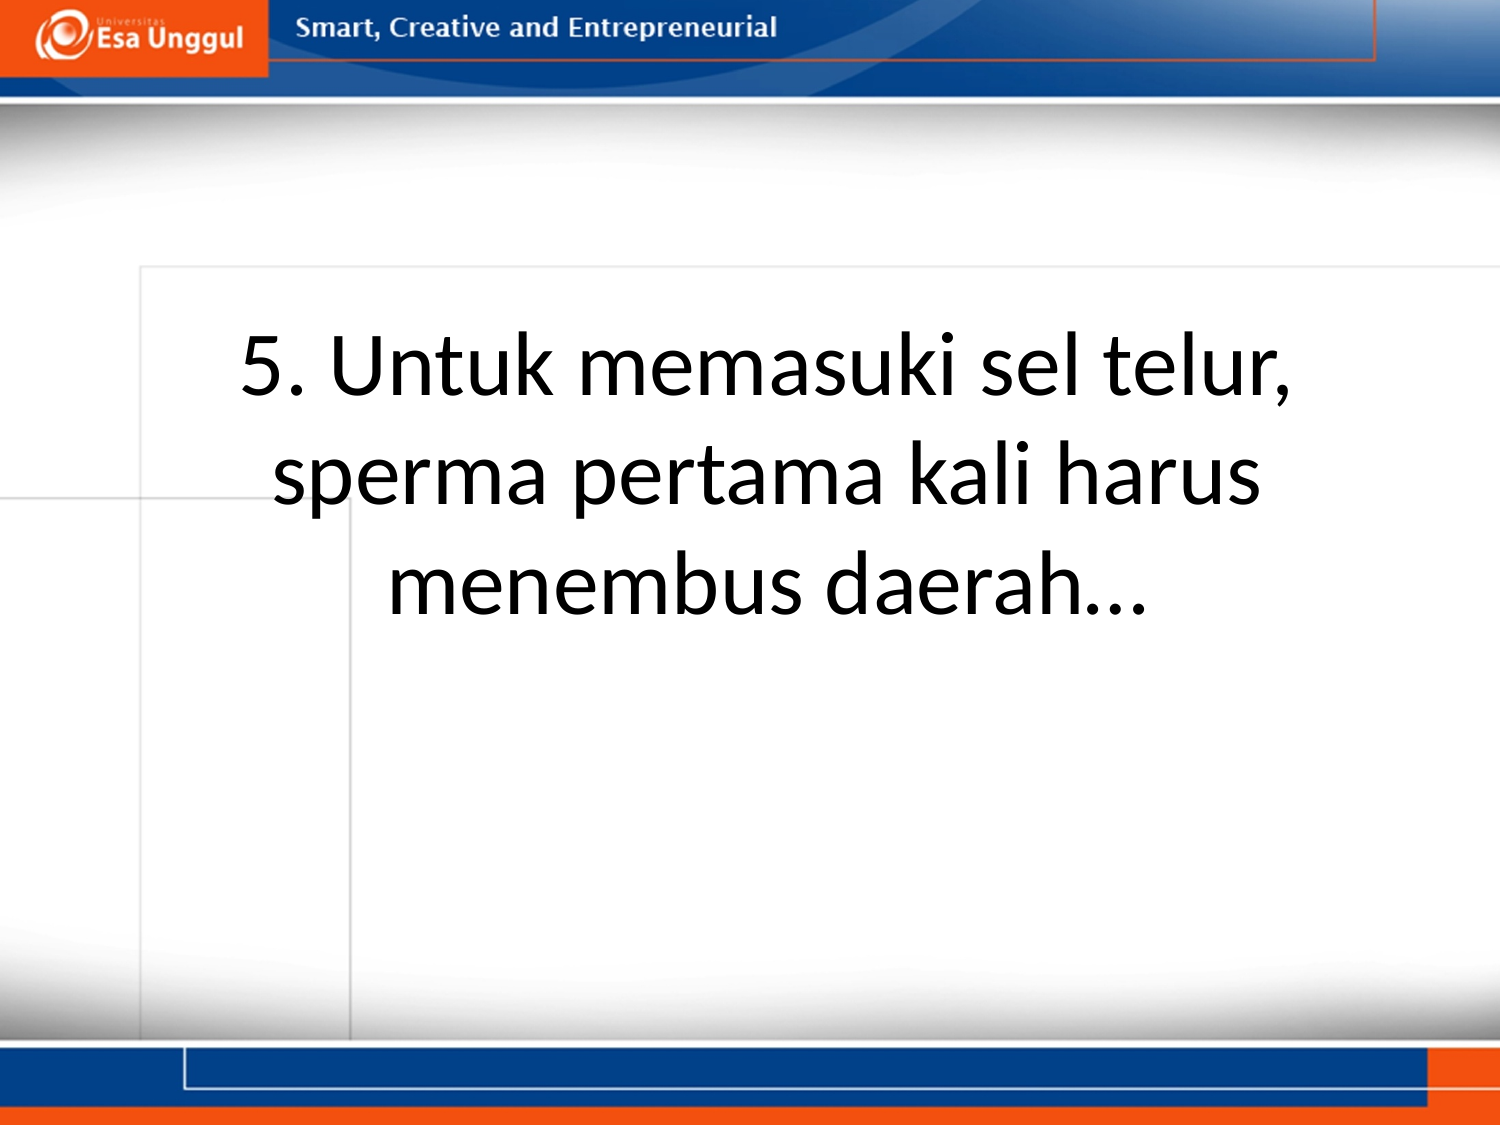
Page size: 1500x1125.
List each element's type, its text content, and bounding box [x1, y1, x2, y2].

title 5. Untuk memasuki sel telur, sperma pertama kali harus menembus daerah… [92, 429, 1443, 617]
picture [0, 0, 1500, 1125]
